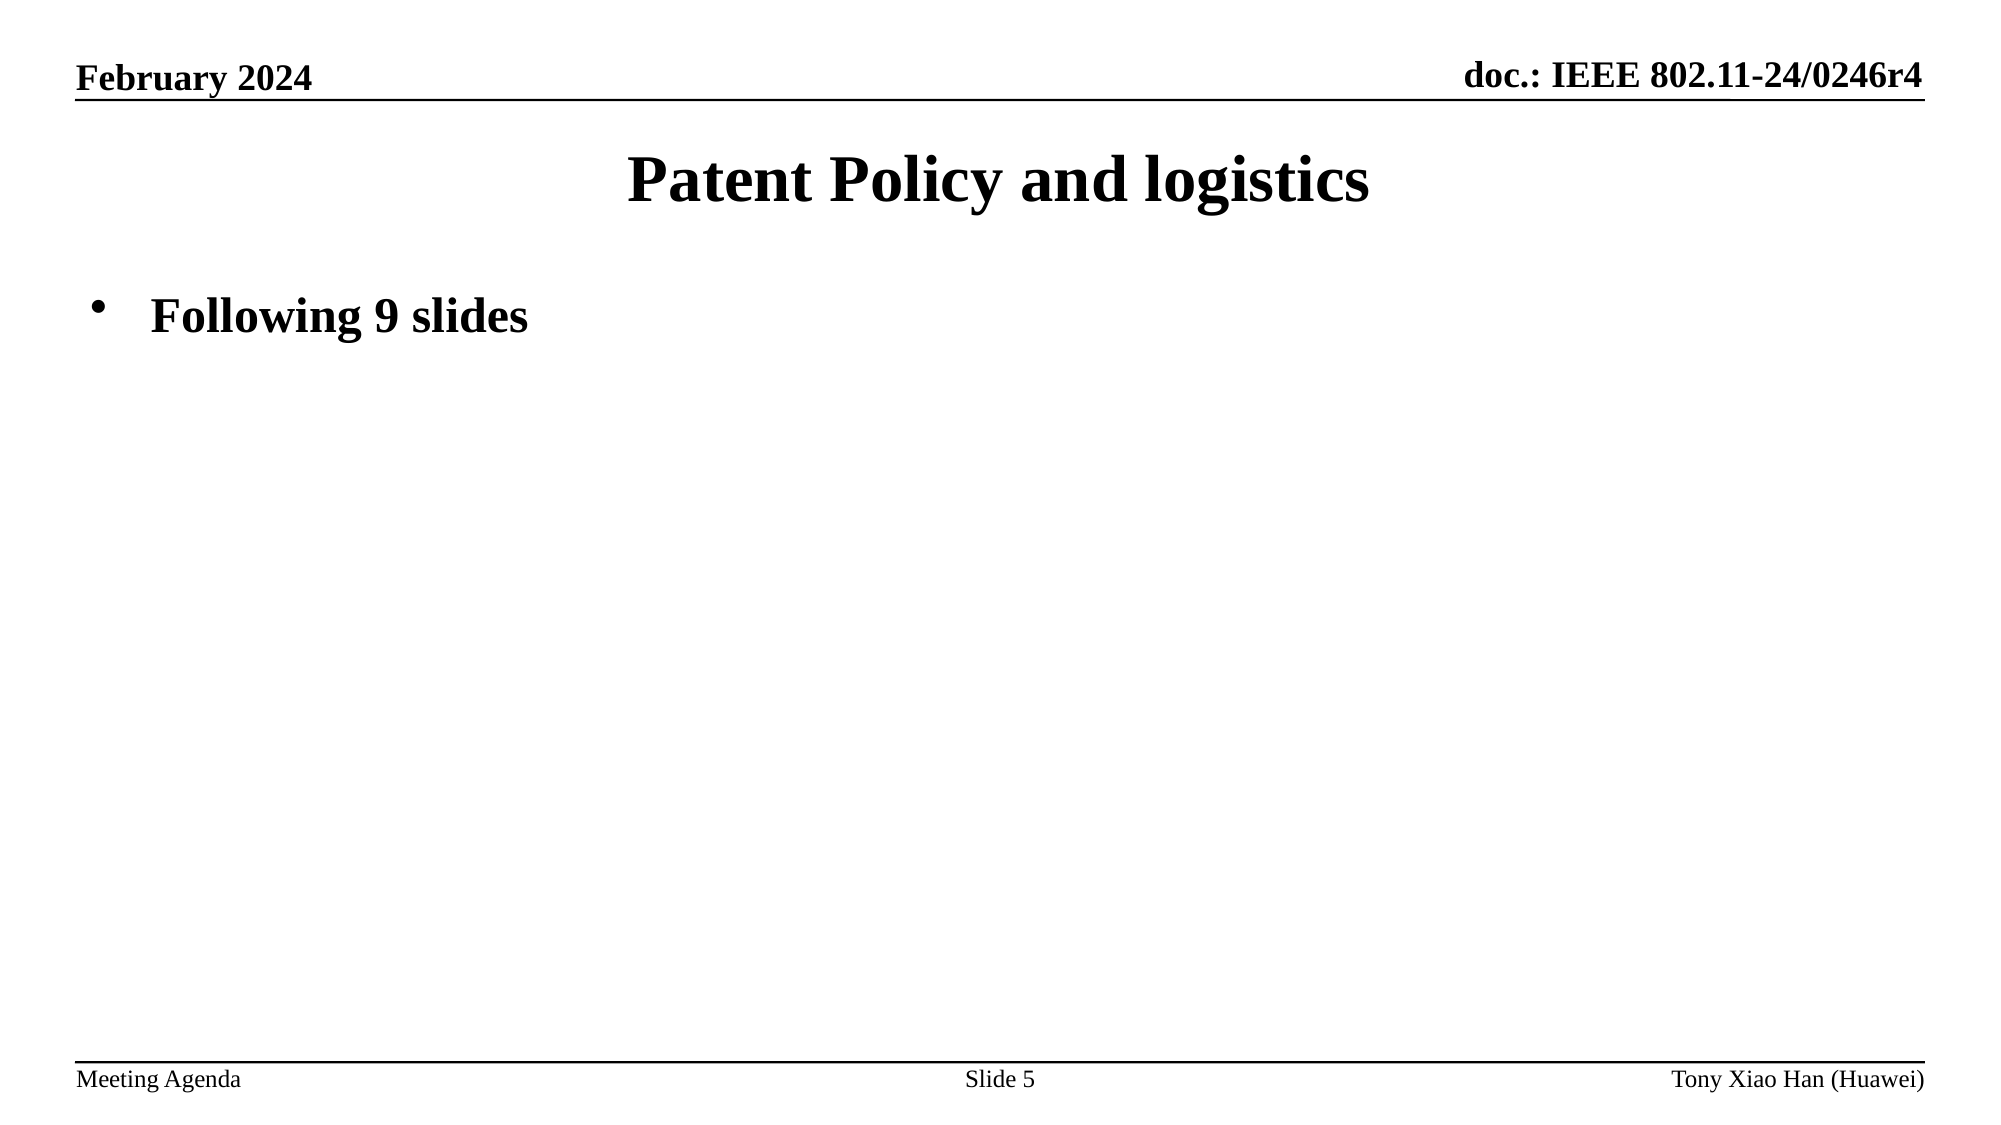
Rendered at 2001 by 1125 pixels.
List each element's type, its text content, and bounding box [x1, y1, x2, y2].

text_box Patent Policy and logistics [362, 87, 1638, 263]
text_box Following 9 slides [75, 274, 1925, 950]
